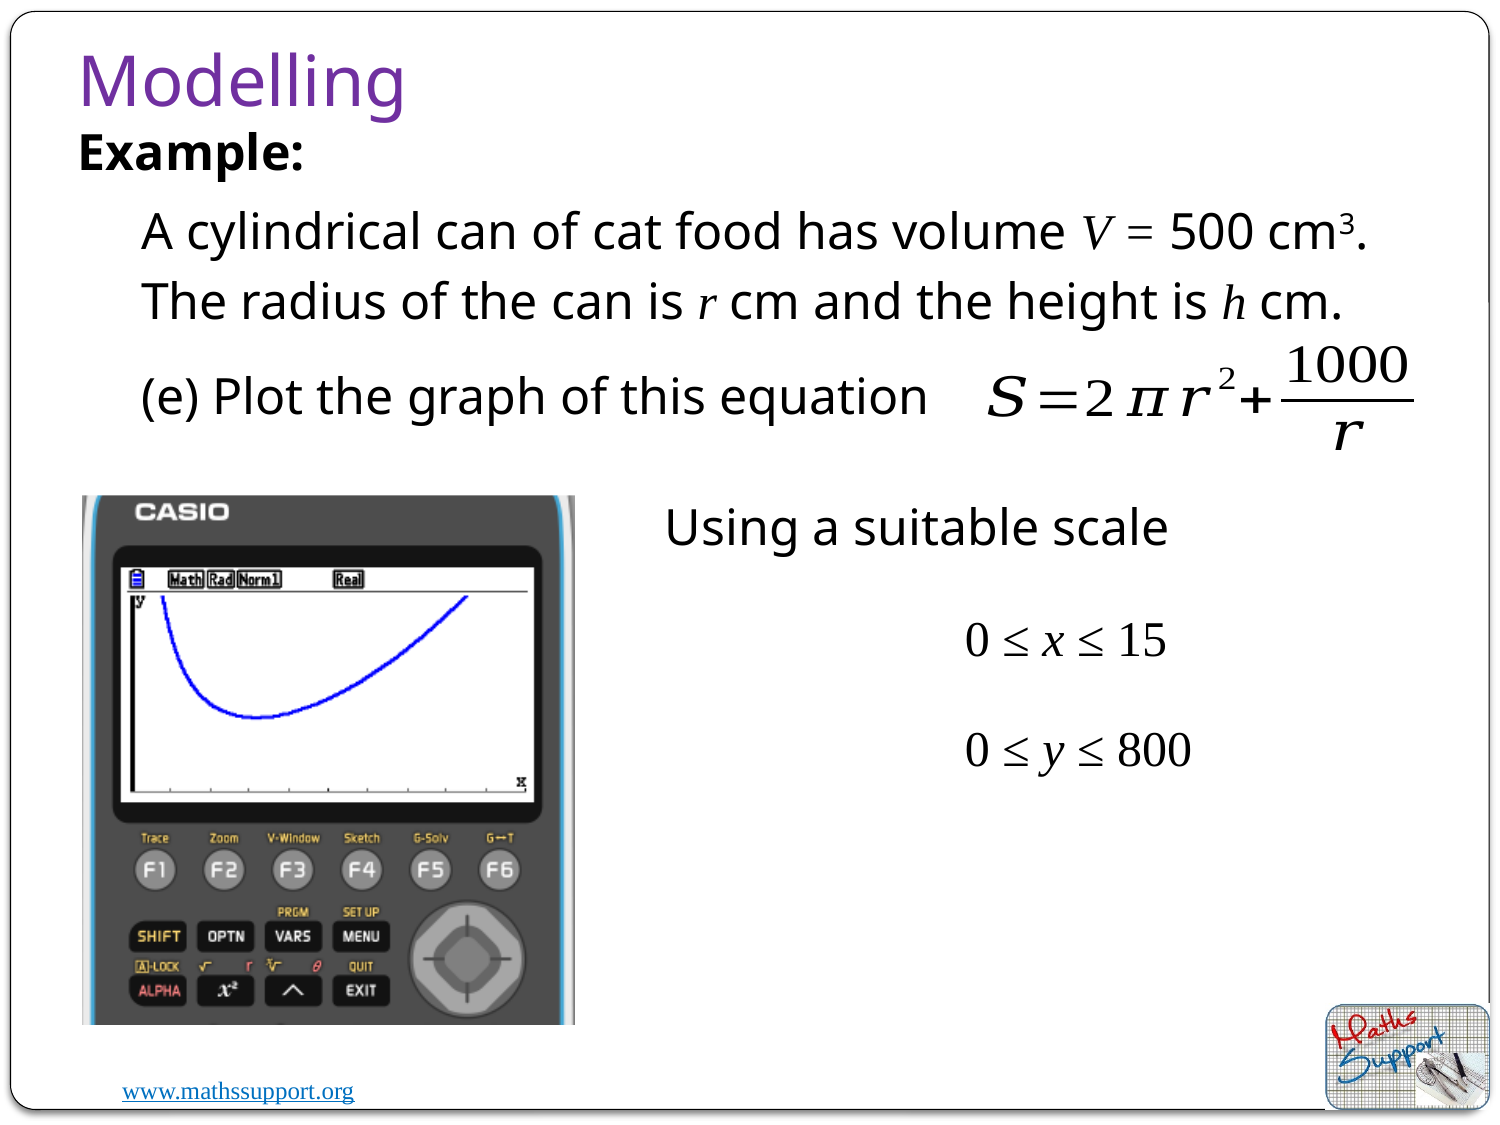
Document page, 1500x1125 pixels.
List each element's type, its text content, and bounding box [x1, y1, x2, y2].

text_box Example: [63, 112, 334, 188]
text_box 0 ≤ x ≤ 15 [950, 598, 1276, 674]
text_box 0 ≤ y ≤ 800 [950, 709, 1276, 785]
text_box A cylindrical can of cat food has volume V = 500 cm3. [127, 192, 1420, 267]
picture [1325, 1003, 1490, 1110]
title Modelling [62, 28, 1238, 136]
picture [82, 494, 575, 1025]
text_box The radius of the can is r cm and the height is h cm. [126, 261, 1419, 337]
text_box [1324, 1004, 1488, 1106]
text_box (e) Plot the graph of this equation [126, 357, 1133, 432]
text_box [130, 1074, 414, 1109]
text_box Using a suitable scale [649, 487, 1382, 563]
